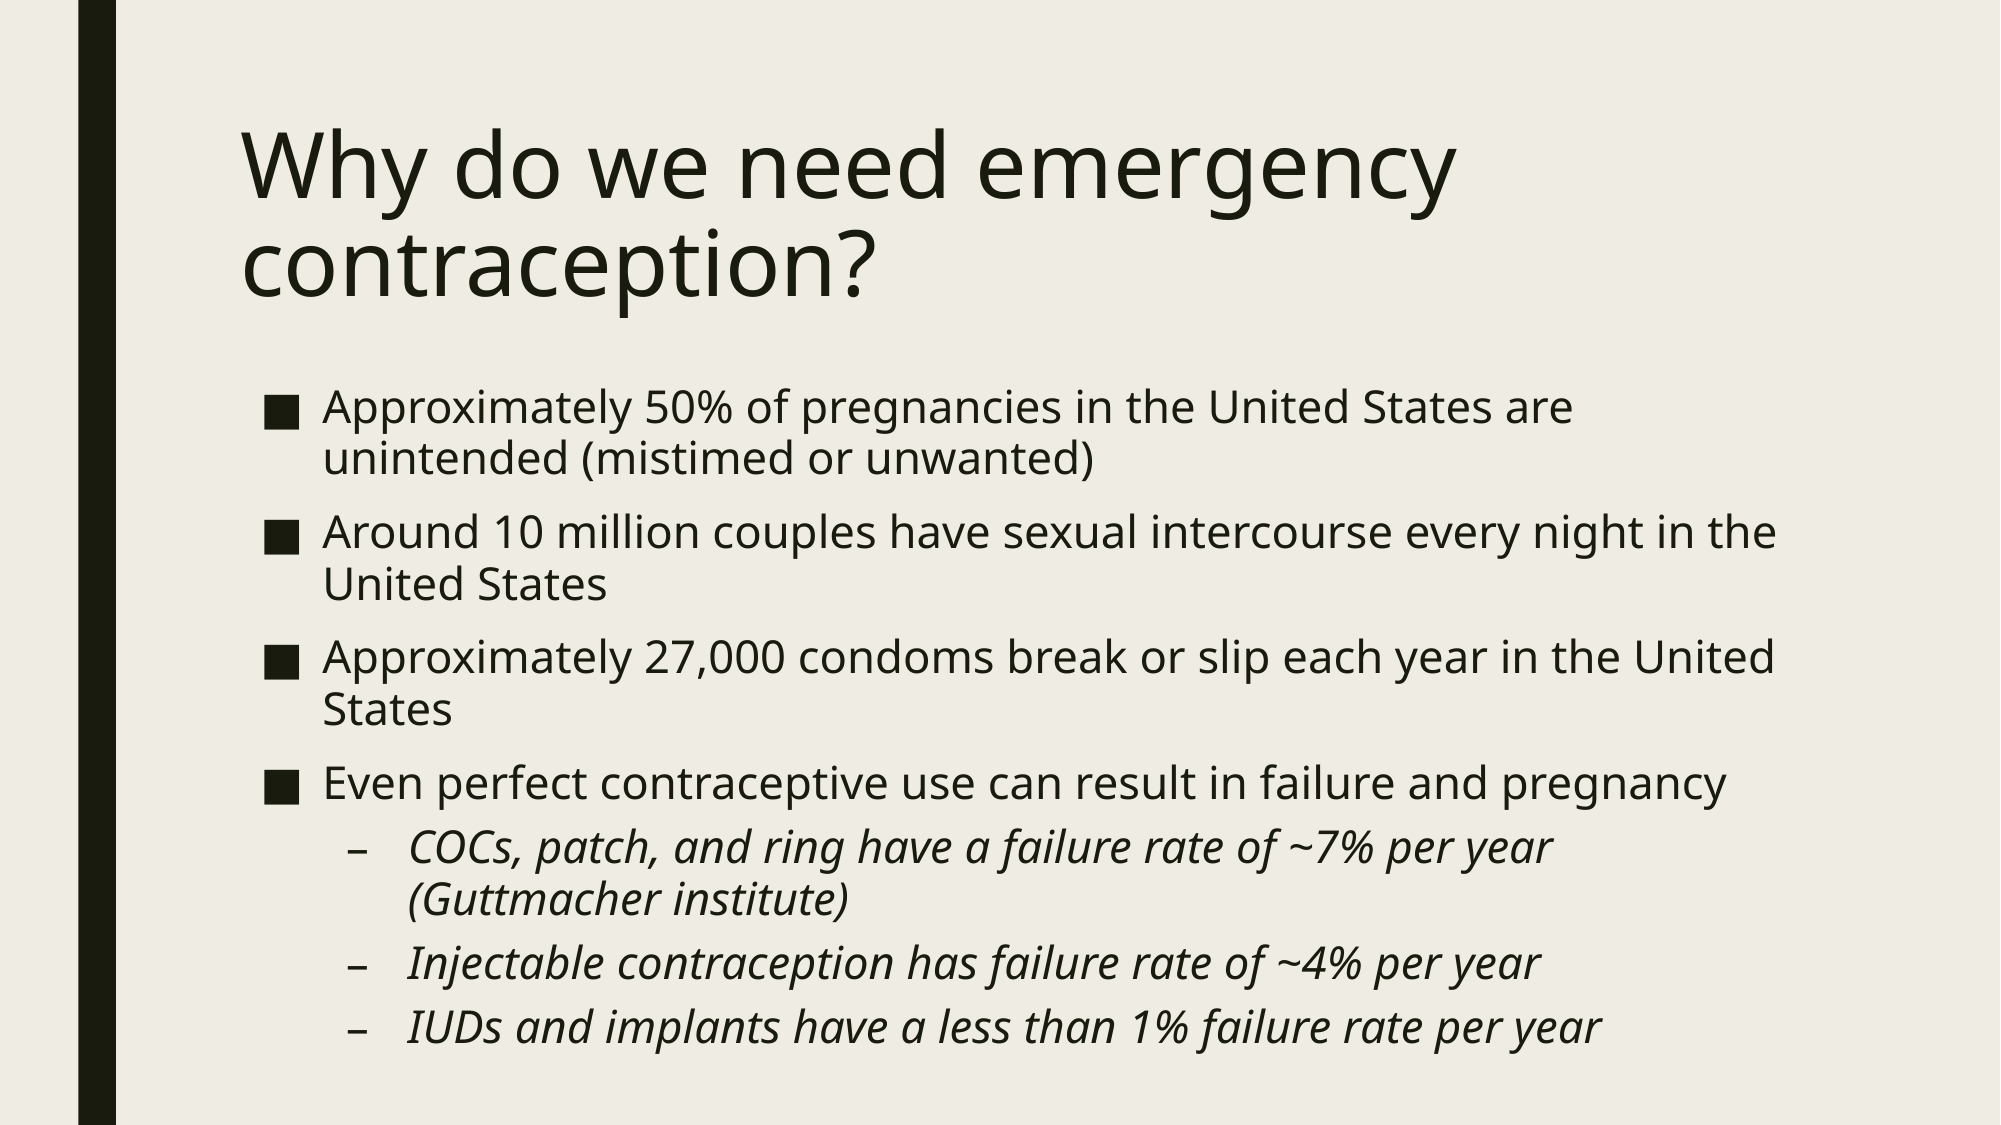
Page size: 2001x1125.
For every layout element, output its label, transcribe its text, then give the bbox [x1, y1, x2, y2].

title Why do we need emergency contraception? [225, 112, 1800, 357]
list Approximately 50% of pregnancies in the United States are unintended (mistimed or unwanted) Around 10 million couples have sexual intercourse every night in the United States Approximately 27,000 condoms break or slip each year in the United States Even perfect contraceptive use can result in failure and pregnancy COCs, patch, and ring have a failure rate of ~7% per year (Guttmacher institute) Injectable contraception has failure rate of ~4% per year IUDs and implants have a less than 1% failure rate per year [245, 375, 1800, 1066]
